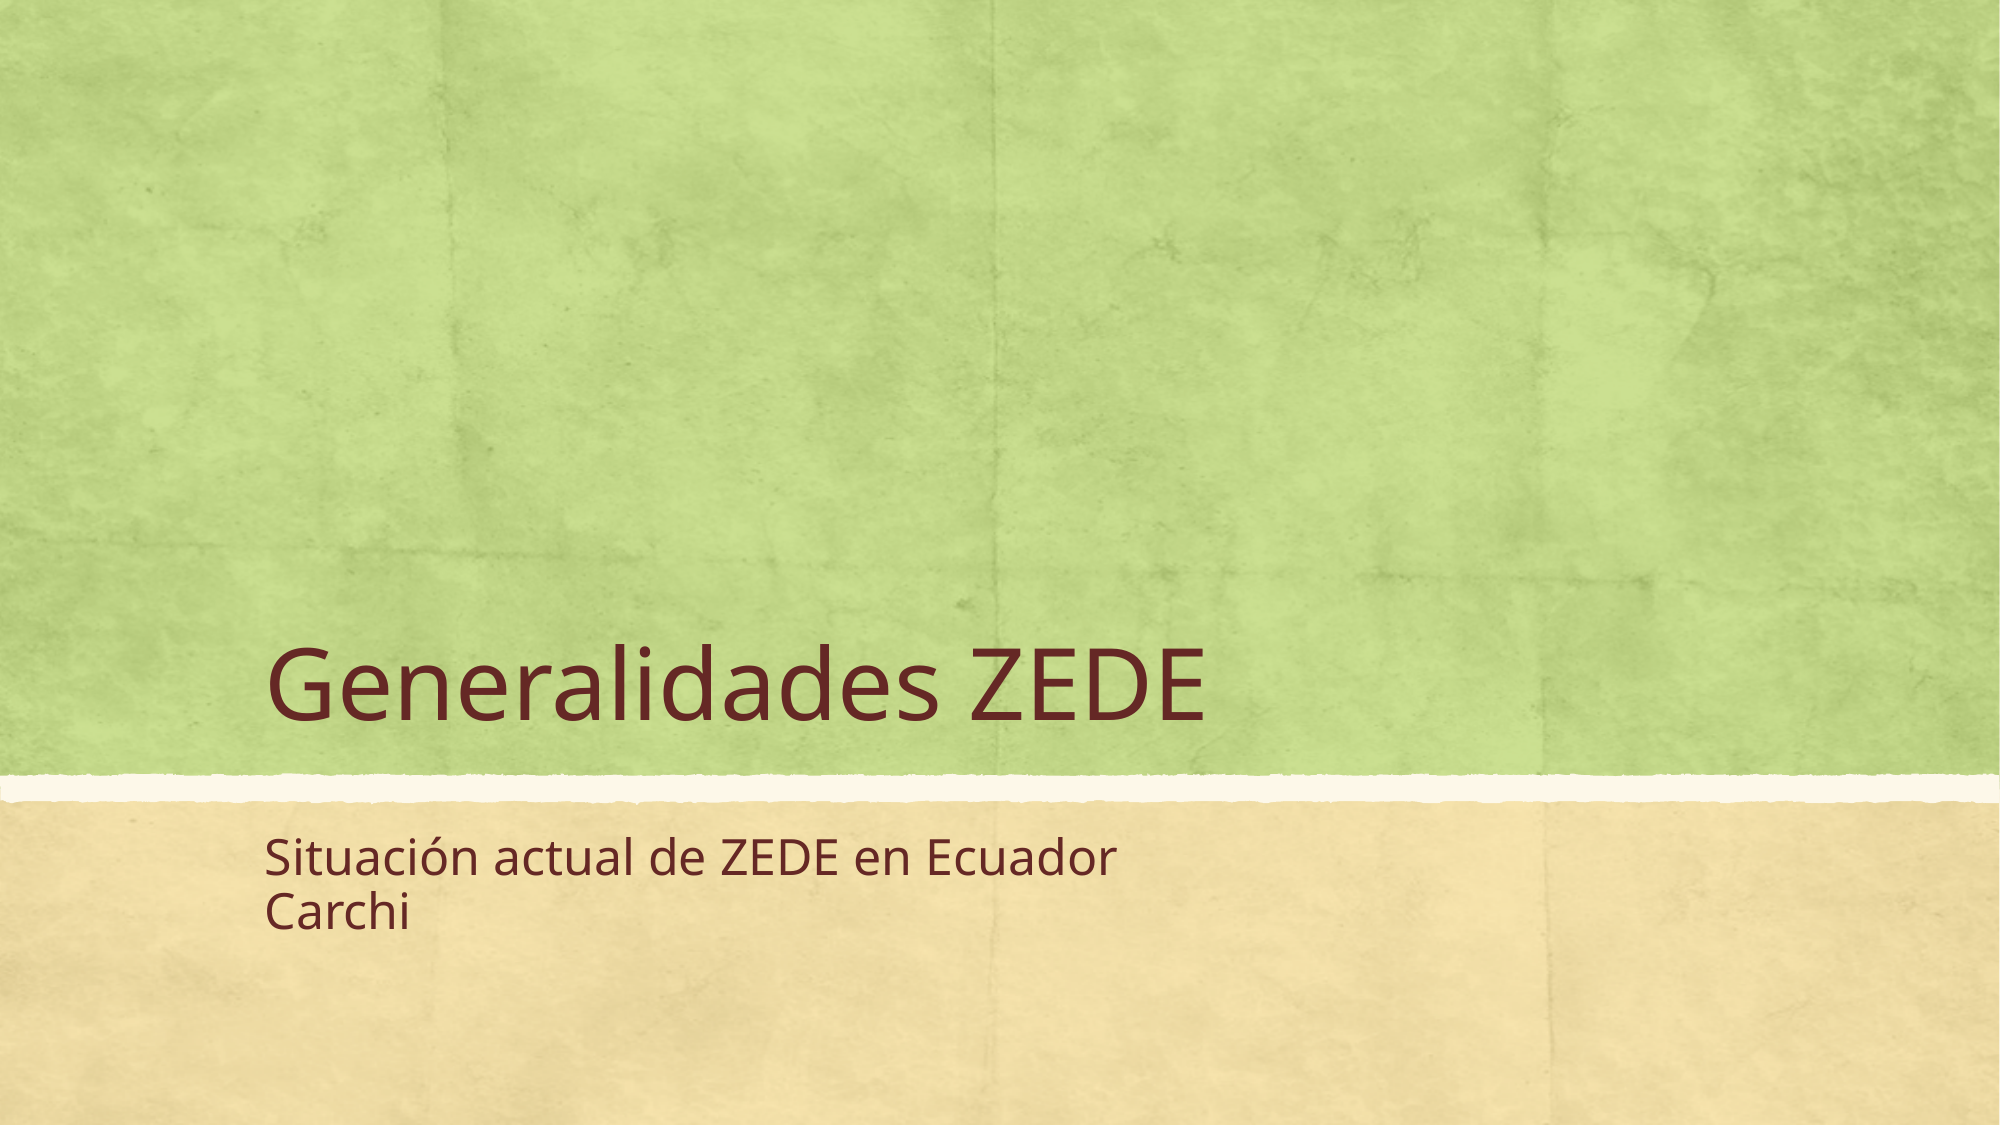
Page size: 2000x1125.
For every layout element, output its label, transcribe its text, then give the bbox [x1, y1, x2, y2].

list Situación actual de ZEDE en Ecuador Carchi [249, 825, 1600, 1013]
title Generalidades ZEDE [249, 312, 1750, 750]
